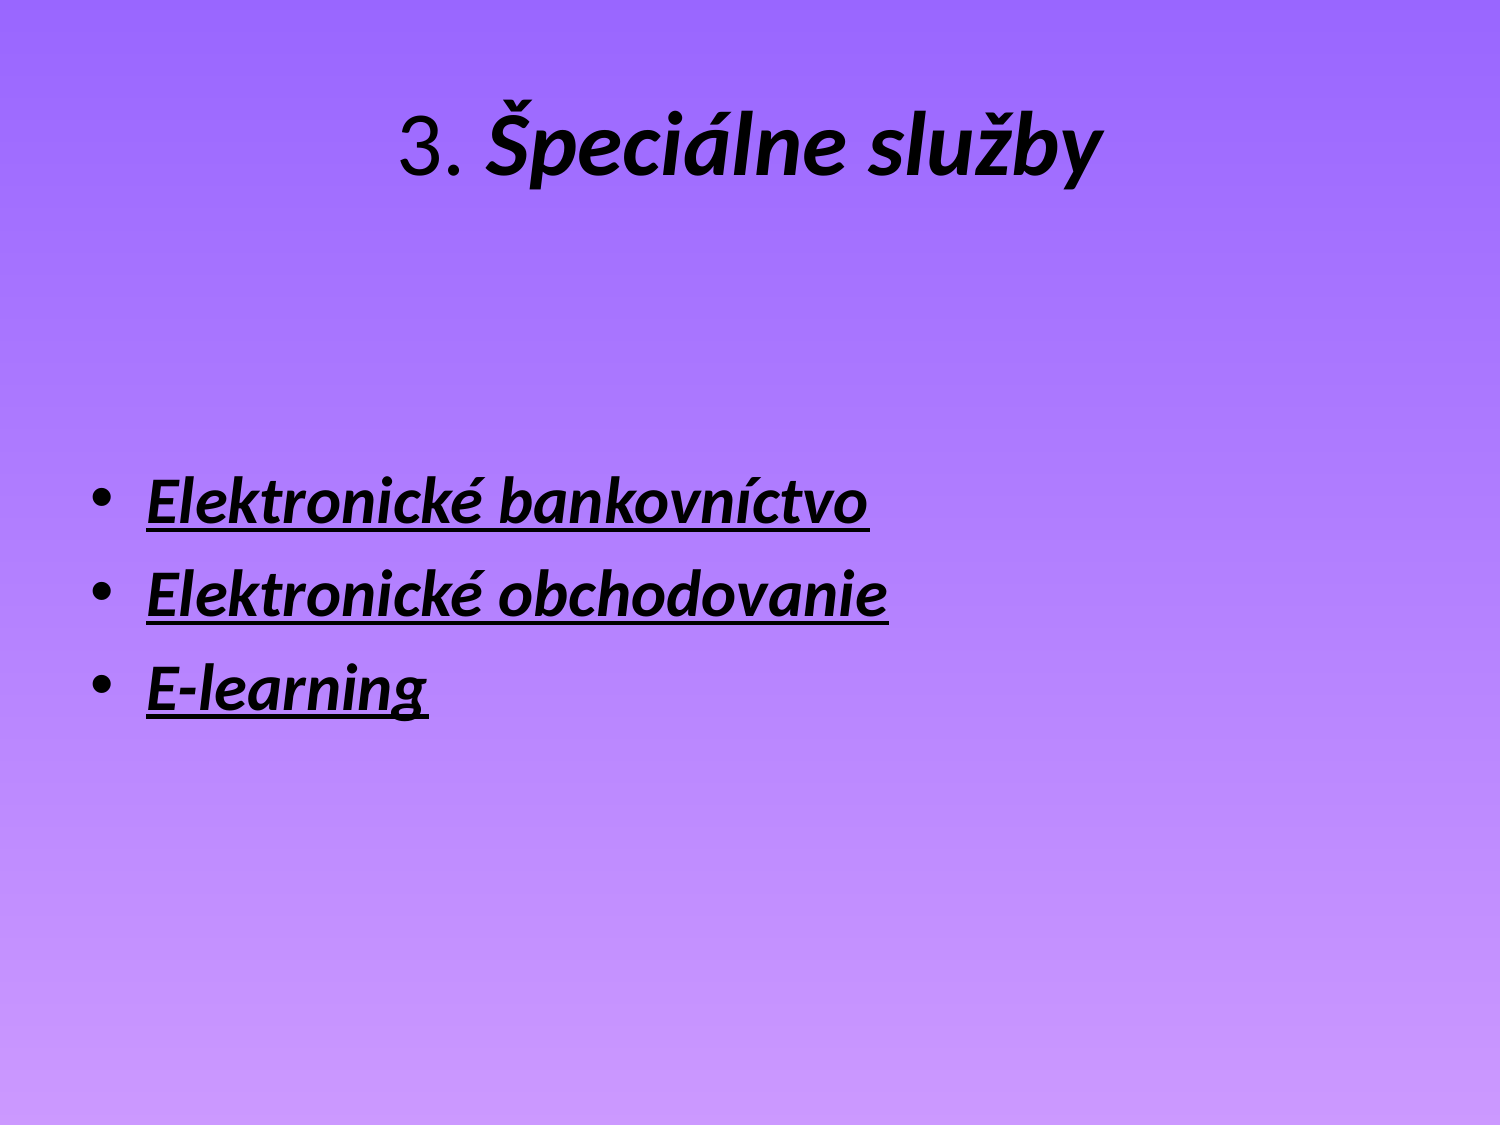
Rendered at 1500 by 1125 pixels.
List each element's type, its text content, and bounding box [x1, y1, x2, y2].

list Elektronické bankovníctvo Elektronické obchodovanie E-learning [75, 262, 1425, 1005]
title 3. Špeciálne služby [75, 45, 1425, 233]
